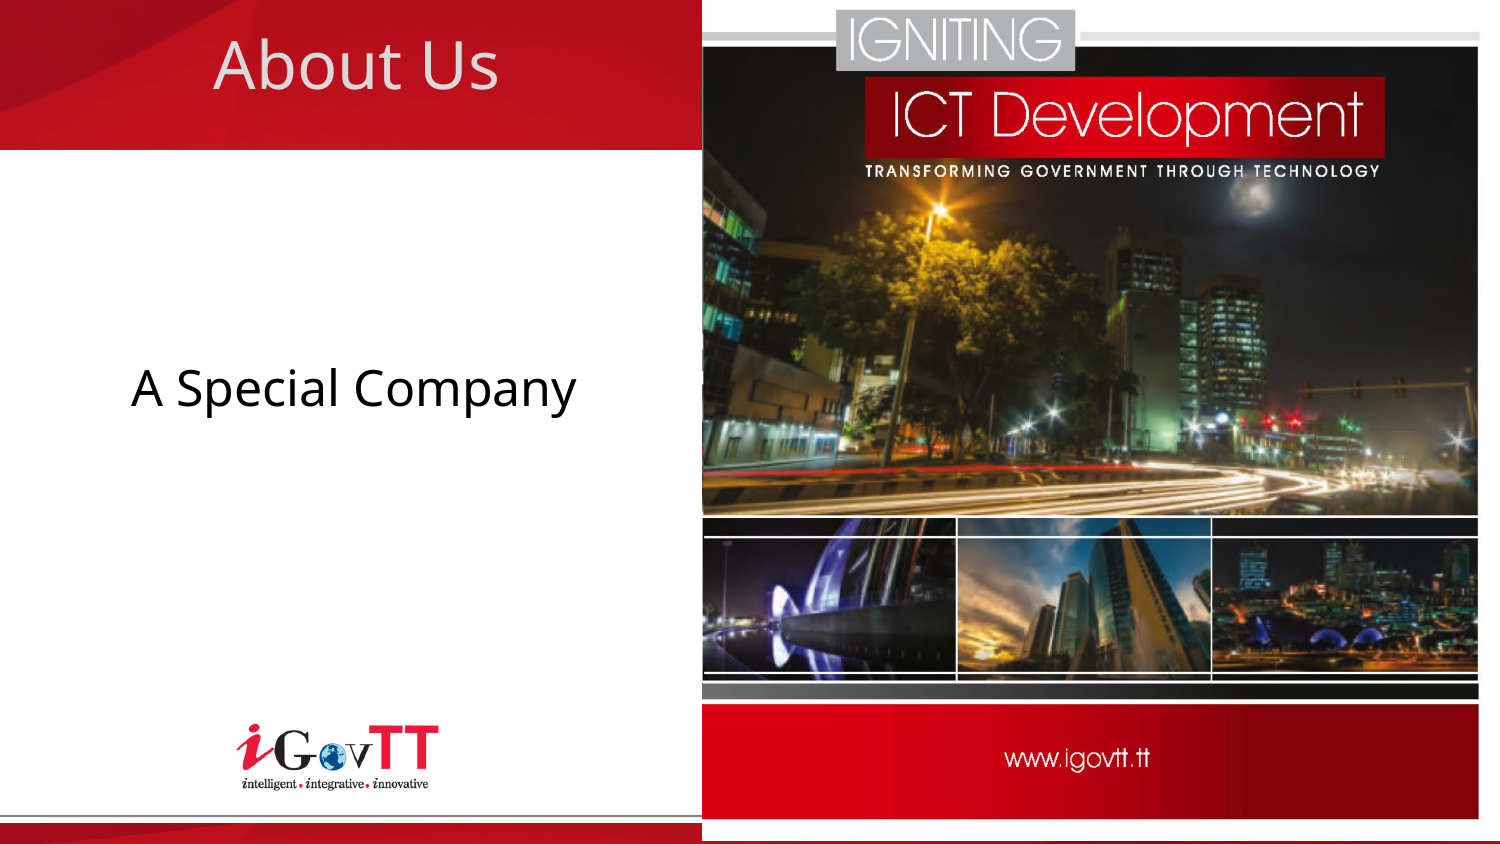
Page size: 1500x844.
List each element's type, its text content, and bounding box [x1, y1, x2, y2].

picture [0, 0, 1500, 844]
title About Us [0, 0, 700, 104]
picture [229, 716, 444, 796]
list A Special Company [17, 280, 691, 599]
